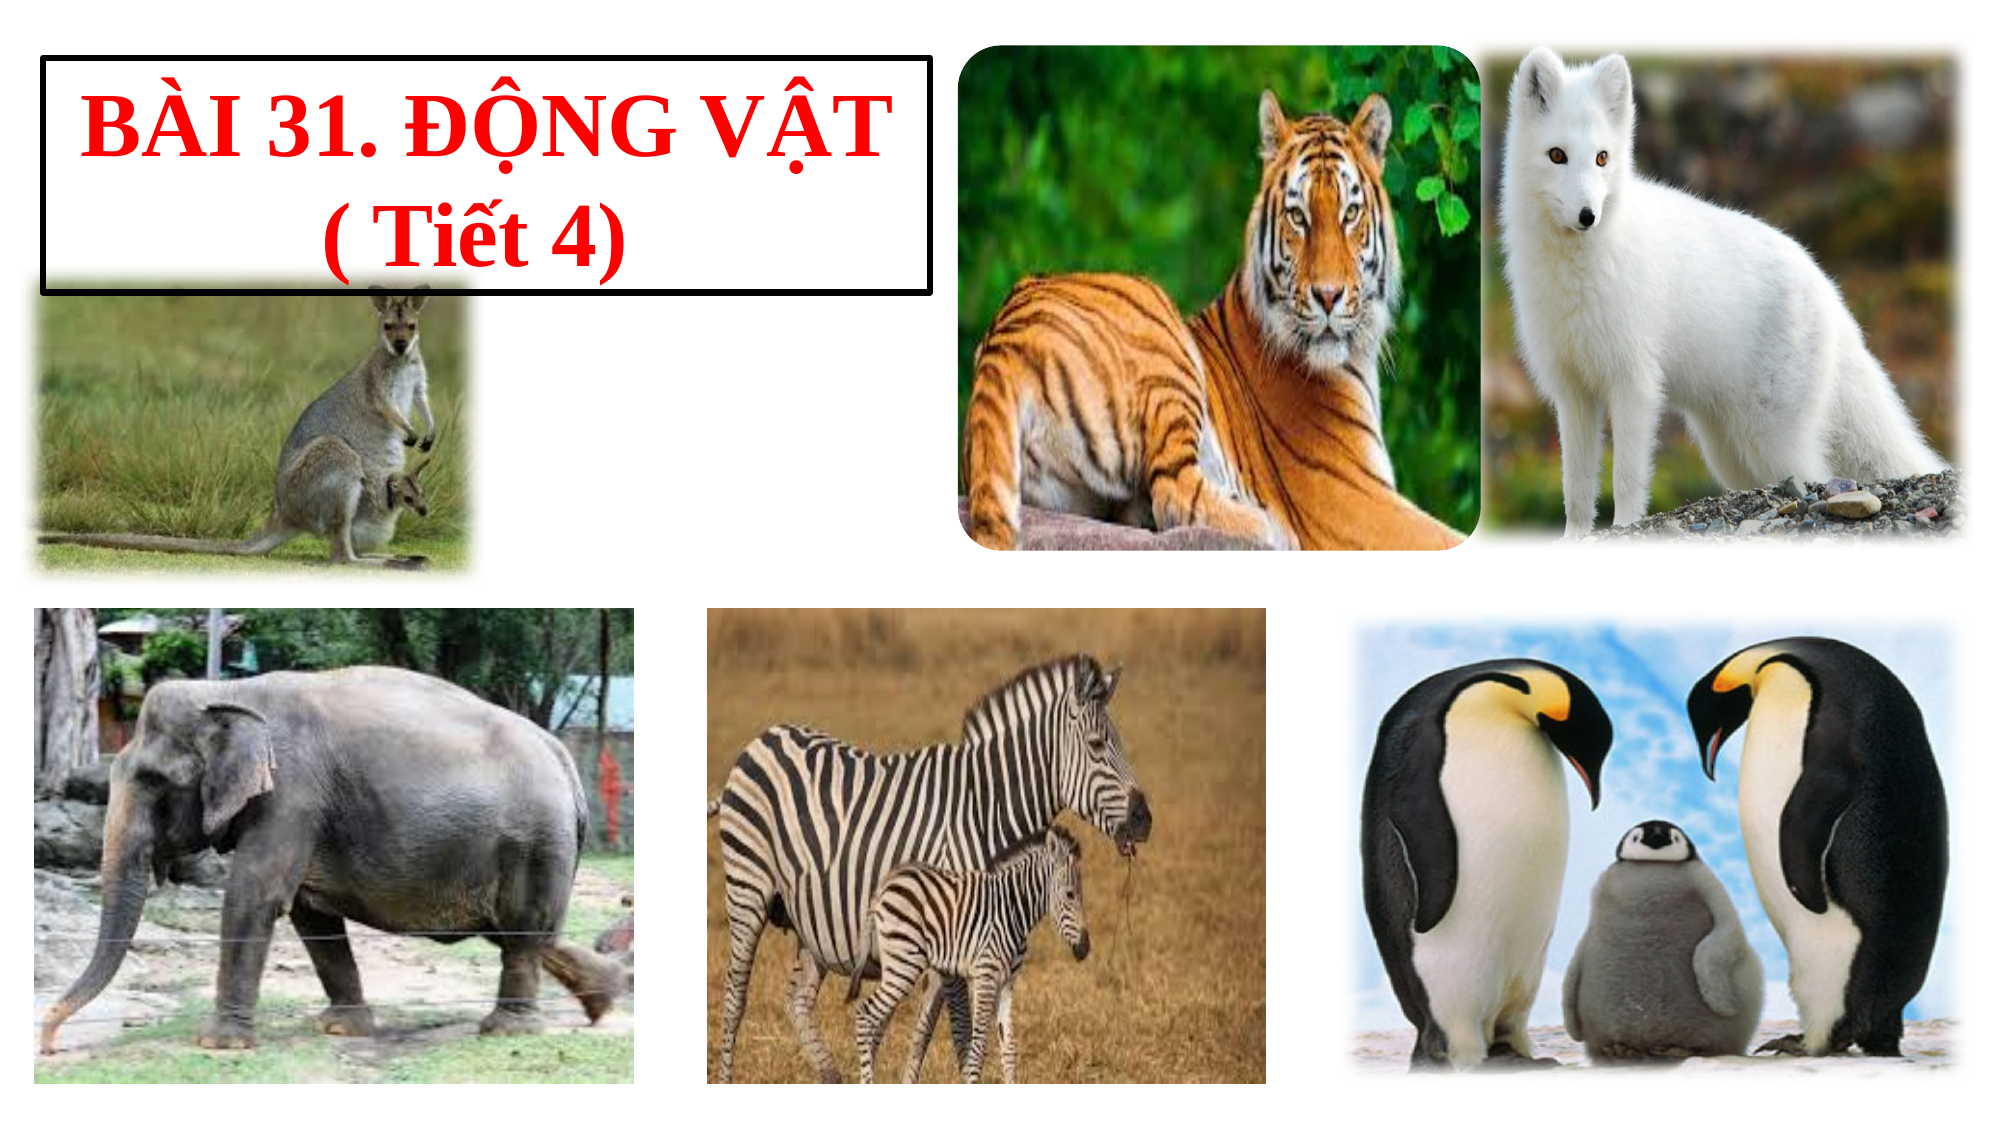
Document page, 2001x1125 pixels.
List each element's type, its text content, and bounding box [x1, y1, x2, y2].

picture [957, 37, 1975, 551]
picture [34, 608, 634, 1084]
picture [1338, 608, 1970, 1084]
picture [707, 608, 1266, 1084]
picture [18, 263, 486, 589]
text_box BÀI 31. ĐỘNG VẬT ( Tiết 4) [42, 57, 930, 293]
